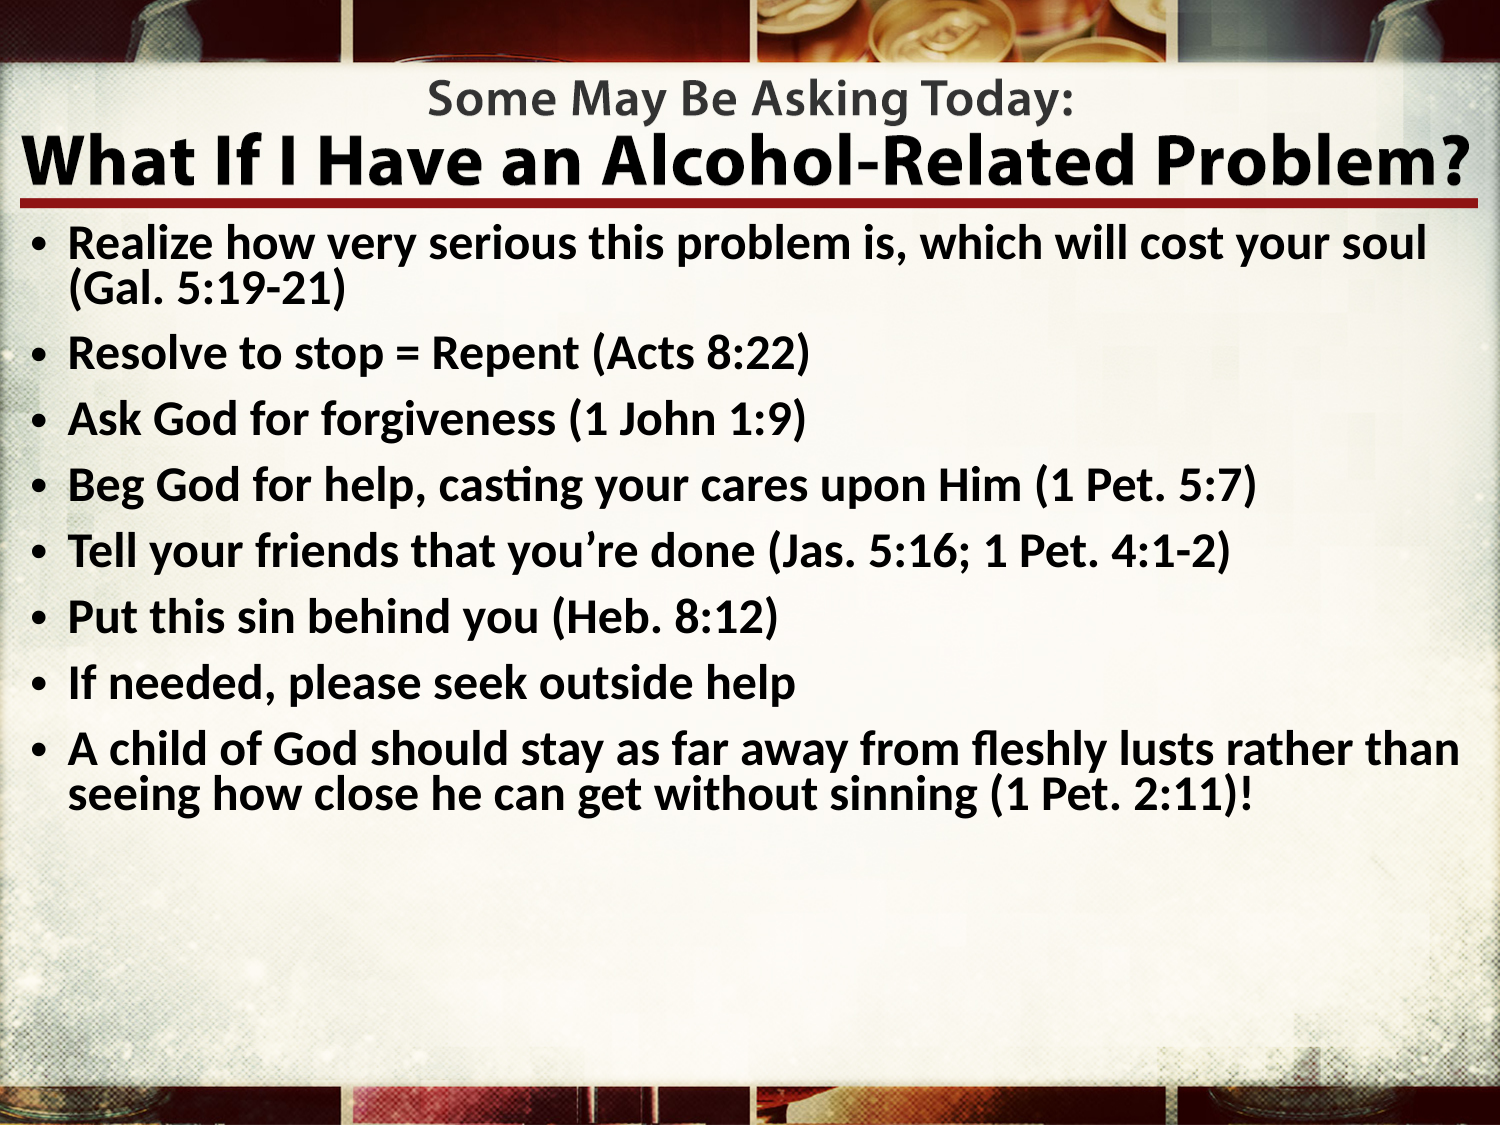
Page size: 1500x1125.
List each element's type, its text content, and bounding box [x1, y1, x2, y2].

picture [0, 0, 1500, 1125]
list Realize how very serious this problem is, which will cost your soul (Gal. 5:19-21) Resolve to stop = Repent (Acts 8:22) Ask God for forgiveness (1 John 1:9) Beg God for help, casting your cares upon Him (1 Pet. 5:7) Tell your friends that you’re done (Jas. 5:16; 1 Pet. 4:1-2) Put this sin behind you (Heb. 8:12) If needed, please seek outside help A child of God should stay as far away from fleshly lusts rather than seeing how close he can get without sinning (1 Pet. 2:11)! [15, 215, 1500, 1093]
